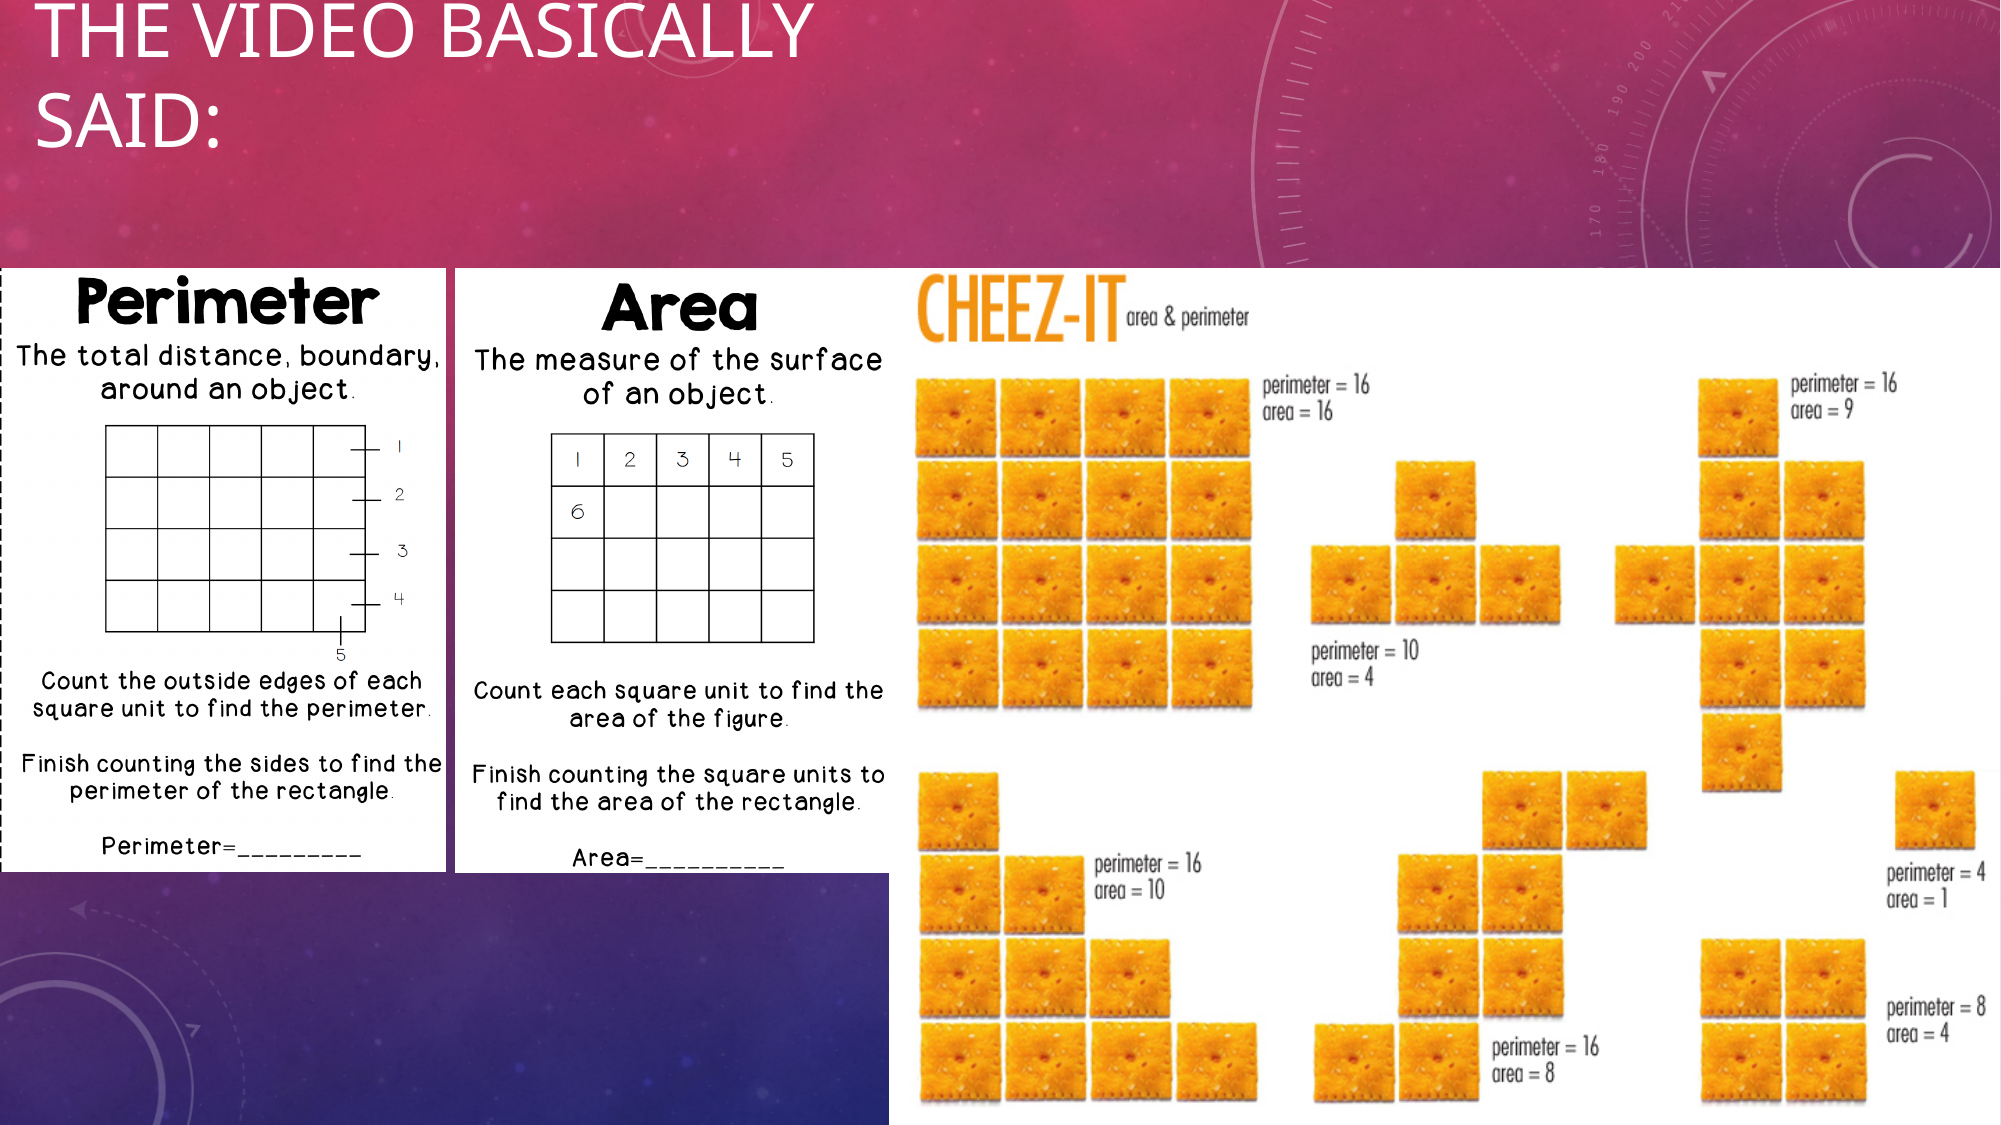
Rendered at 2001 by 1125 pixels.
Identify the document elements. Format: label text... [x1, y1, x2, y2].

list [0, 268, 447, 872]
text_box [1213, 0, 2000, 267]
title The Video basically said: [19, 0, 1027, 193]
picture [0, 0, 2001, 1125]
